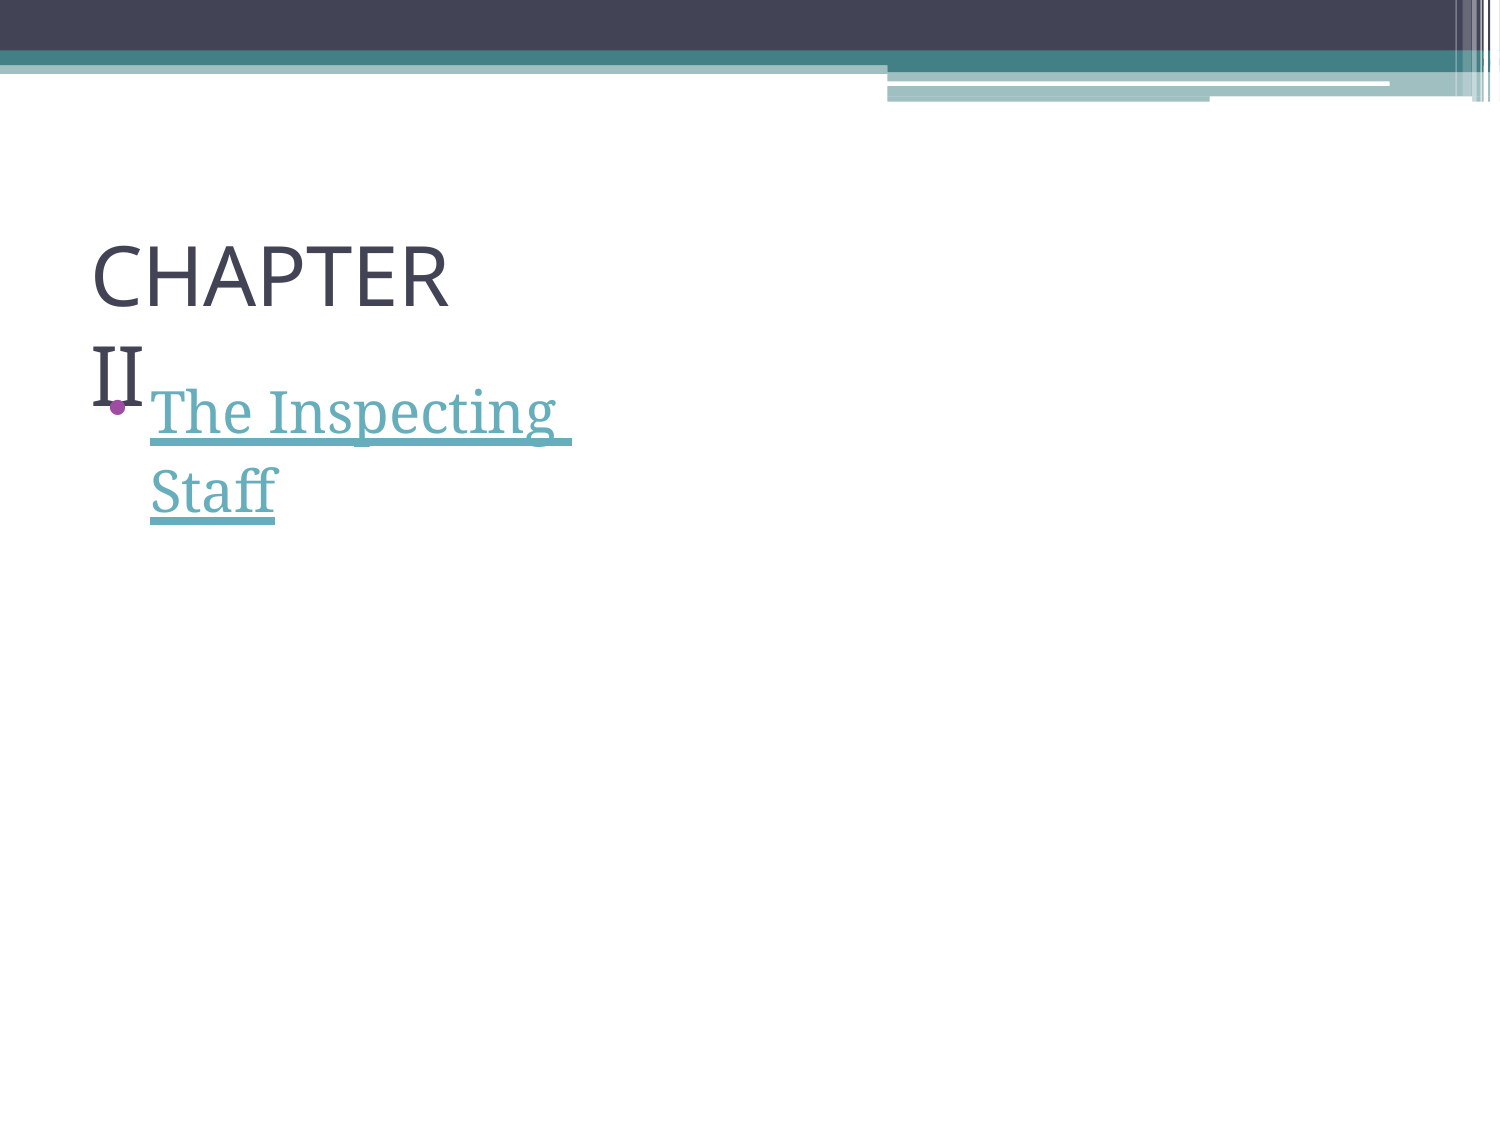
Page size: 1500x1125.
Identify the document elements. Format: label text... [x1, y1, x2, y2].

title CHAPTER II [87, 220, 505, 423]
text_box The Inspecting Staff [105, 372, 671, 534]
